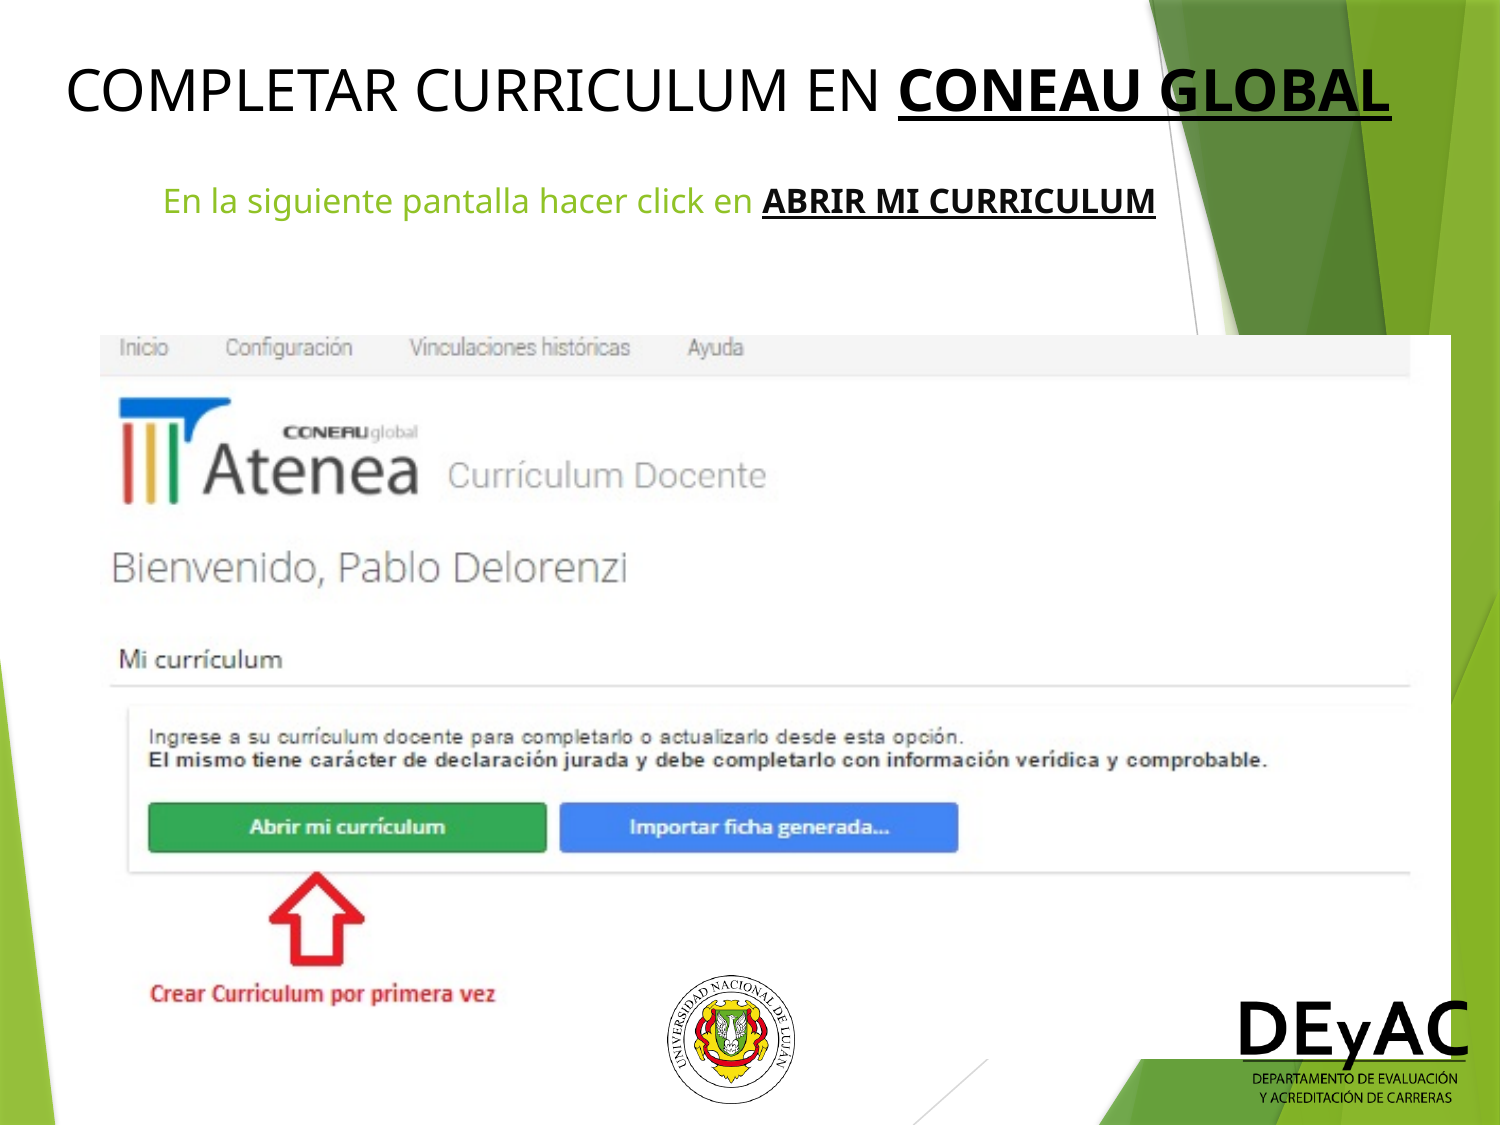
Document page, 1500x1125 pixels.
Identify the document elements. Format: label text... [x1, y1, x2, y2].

title En la siguiente pantalla hacer click en ABRIR MI CURRICULUM [147, 172, 1338, 254]
picture [100, 335, 1472, 1107]
text_box COMPLETAR CURRICULUM EN CONEAU GLOBAL [29, 46, 1428, 131]
